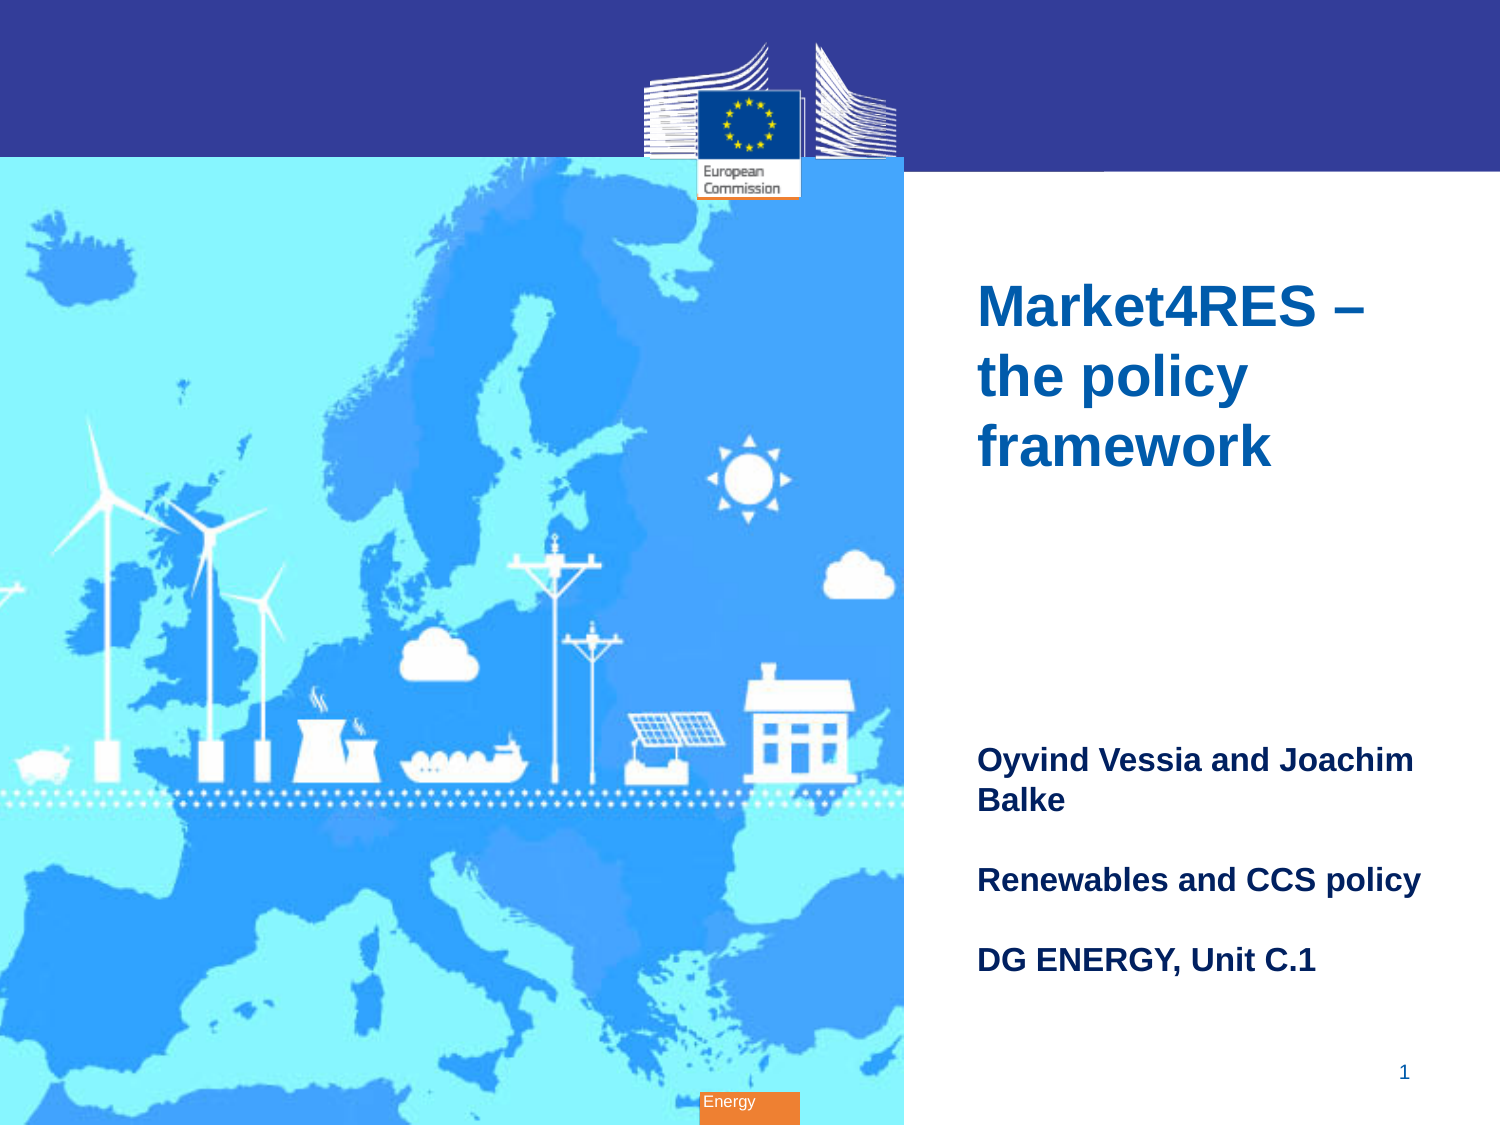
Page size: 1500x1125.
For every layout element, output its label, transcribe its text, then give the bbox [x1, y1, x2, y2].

text_box Market4RES –the policy framework Oyvind Vessia and Joachim Balke Renewables and CCS policy DG ENERGY, Unit C.1 [908, 260, 1459, 1046]
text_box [649, 42, 887, 197]
picture [0, 0, 1500, 1125]
